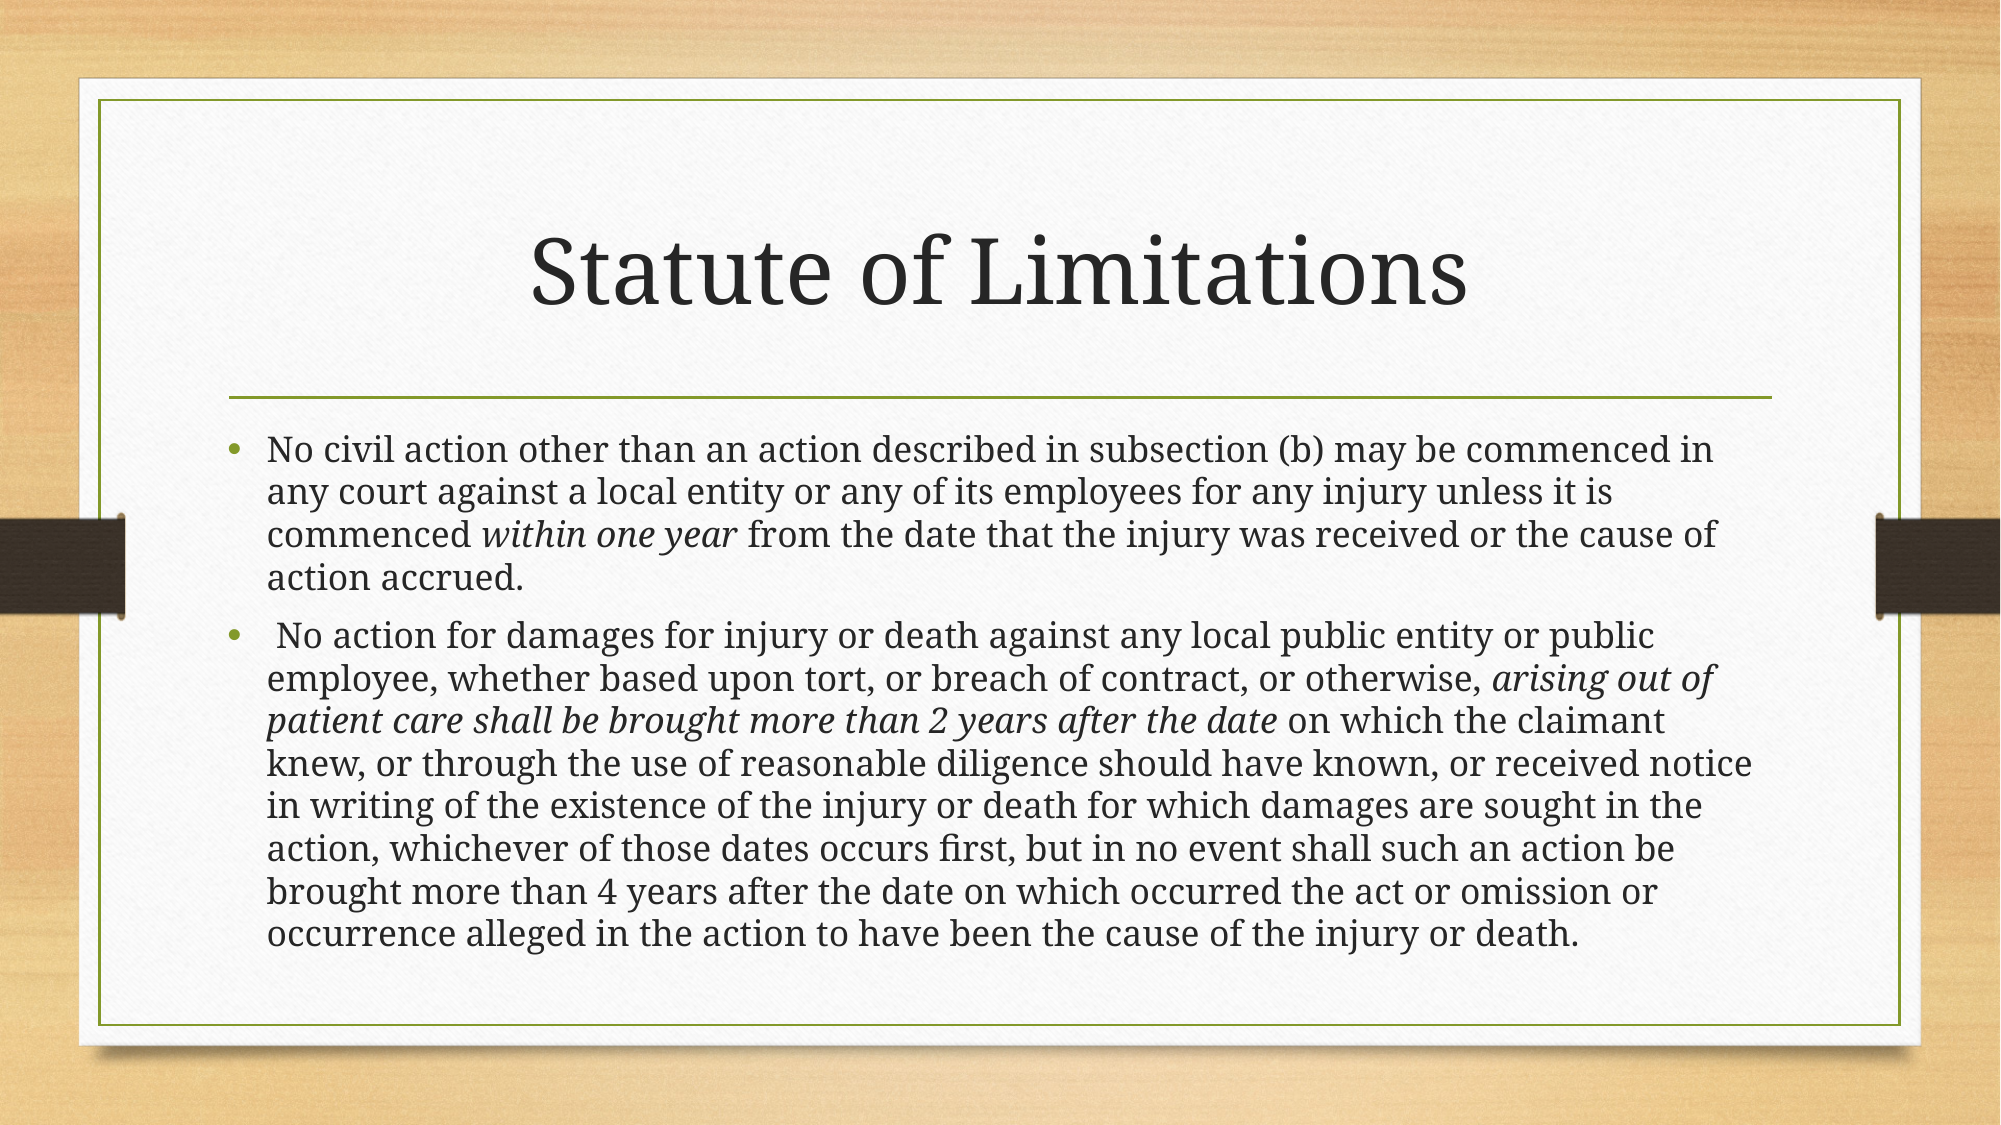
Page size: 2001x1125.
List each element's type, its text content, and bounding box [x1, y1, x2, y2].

list No civil action other than an action described in subsection (b) may be commenced in any court against a local entity or any of its employees for any injury unless it is commenced within one year from the date that the injury was received or the cause of action accrued. No action for damages for injury or death against any local public entity or public employee, whether based upon tort, or breach of contract, or otherwise, arising out of patient care shall be brought more than 2 years after the date on which the claimant knew, or through the use of reasonable diligence should have known, or received notice in writing of the existence of the injury or death for which damages are sought in the action, whichever of those dates occurs first, but in no event shall such an action be brought more than 4 years after the date on which occurred the act or omission or occurrence alleged in the action to have been the cause of the injury or death. [212, 419, 1788, 964]
picture [0, 0, 2001, 1125]
title Statute of Limitations [212, 161, 1788, 375]
